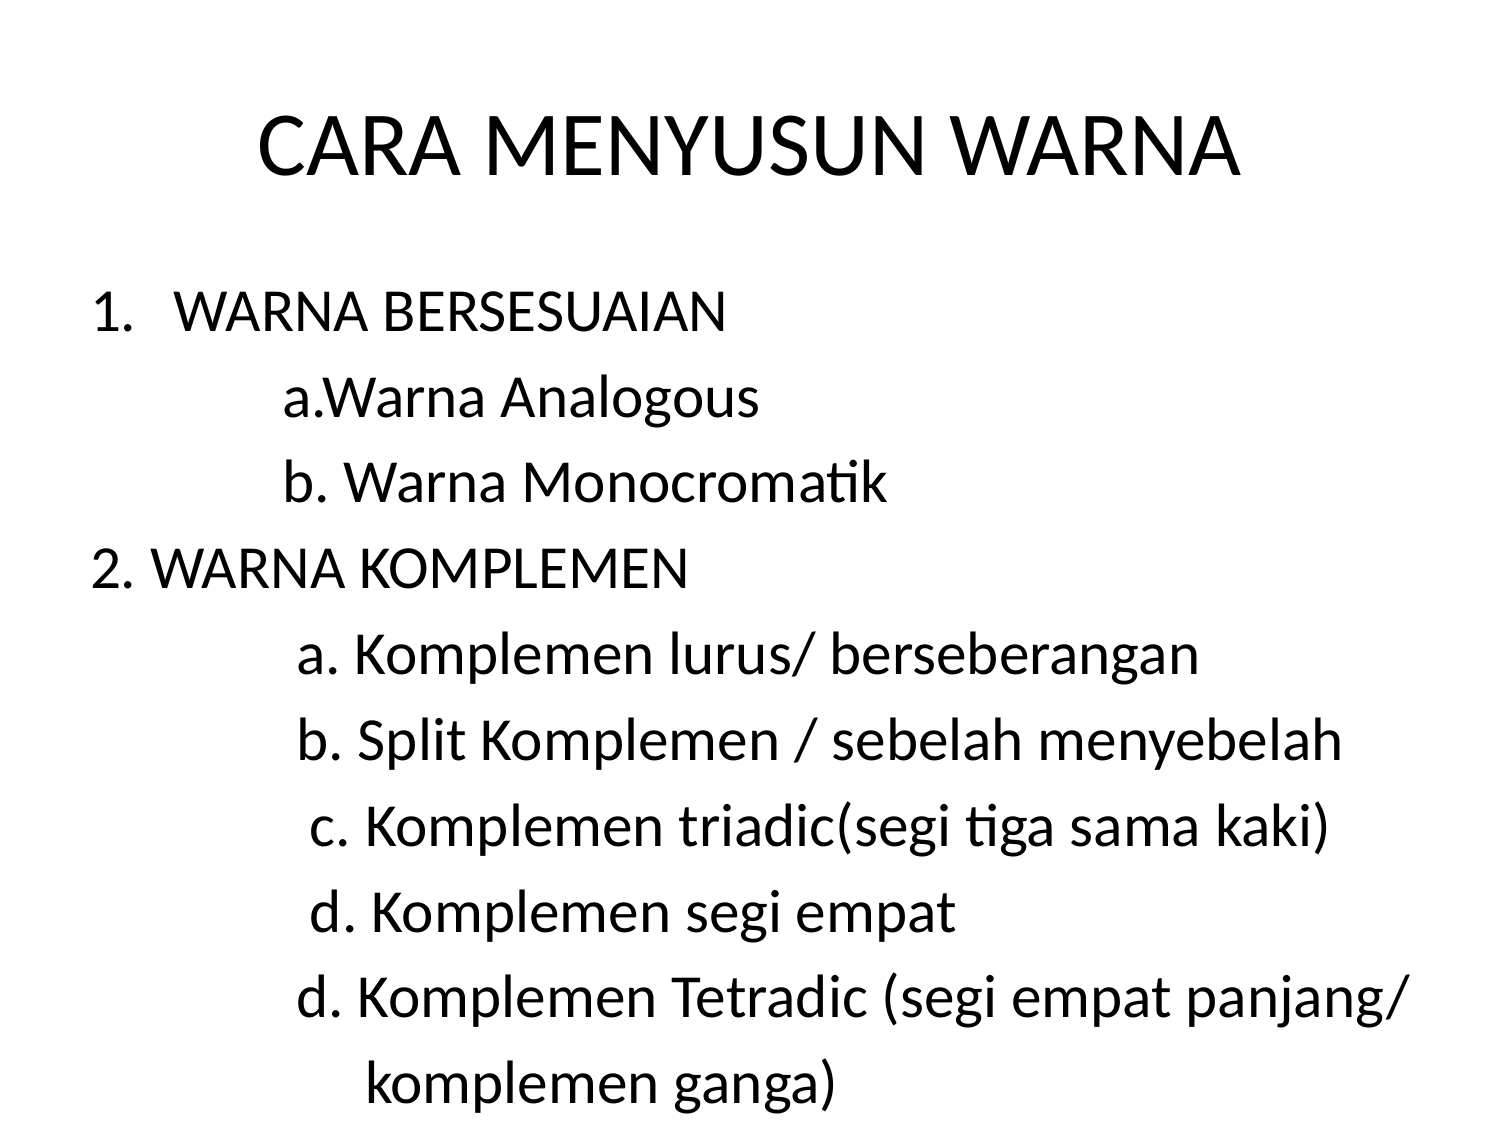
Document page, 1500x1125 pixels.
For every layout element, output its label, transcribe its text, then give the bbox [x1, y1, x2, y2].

list WARNA BERSESUAIAN a.Warna Analogous b. Warna Monocromatik 2. WARNA KOMPLEMEN a. Komplemen lurus/ berseberangan b. Split Komplemen / sebelah menyebelah c. Komplemen triadic(segi tiga sama kaki) d. Komplemen segi empat d. Komplemen Tetradic (segi empat panjang/ komplemen ganga) [75, 262, 1475, 1125]
title CARA MENYUSUN WARNA [75, 45, 1425, 233]
